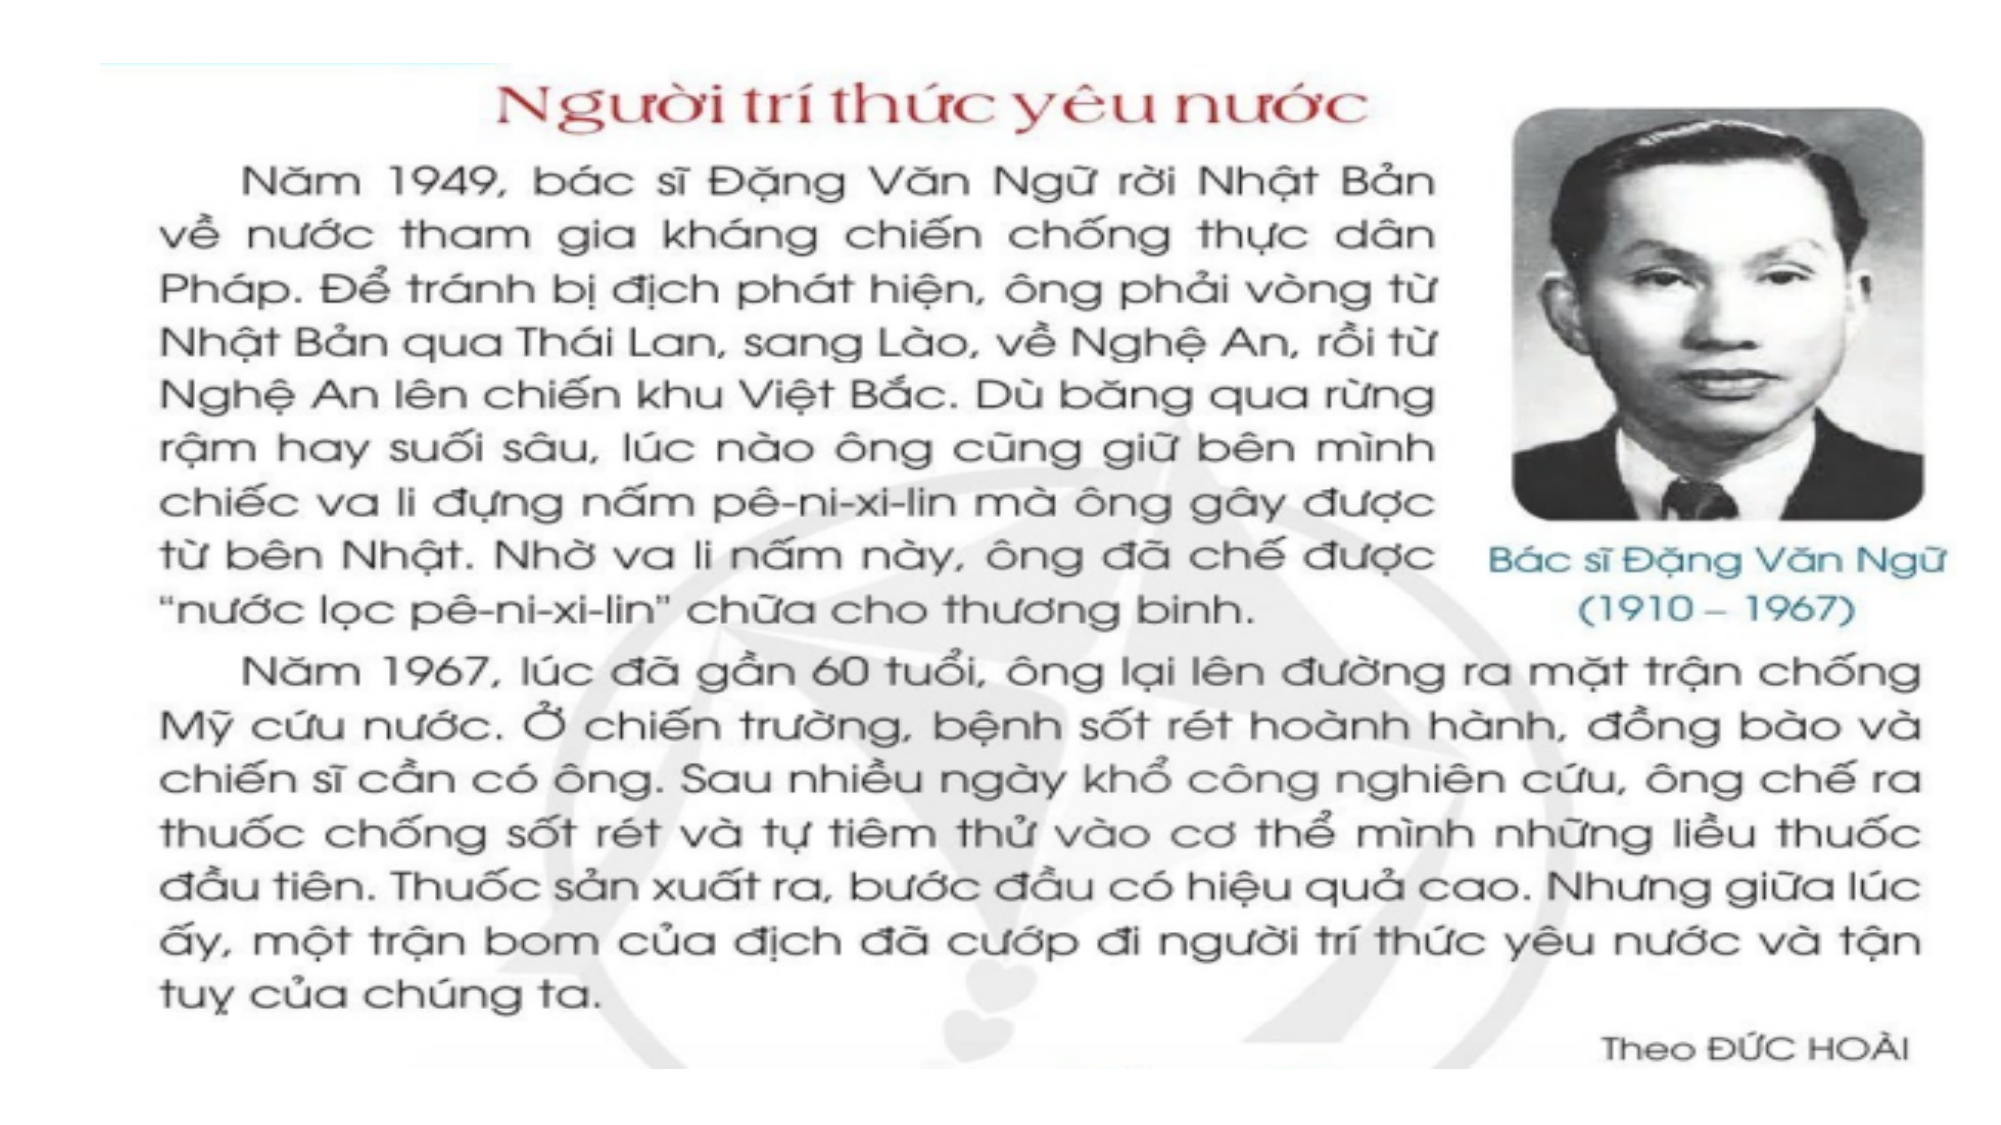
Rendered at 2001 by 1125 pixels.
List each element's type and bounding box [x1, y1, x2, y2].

picture [100, 63, 1958, 1069]
